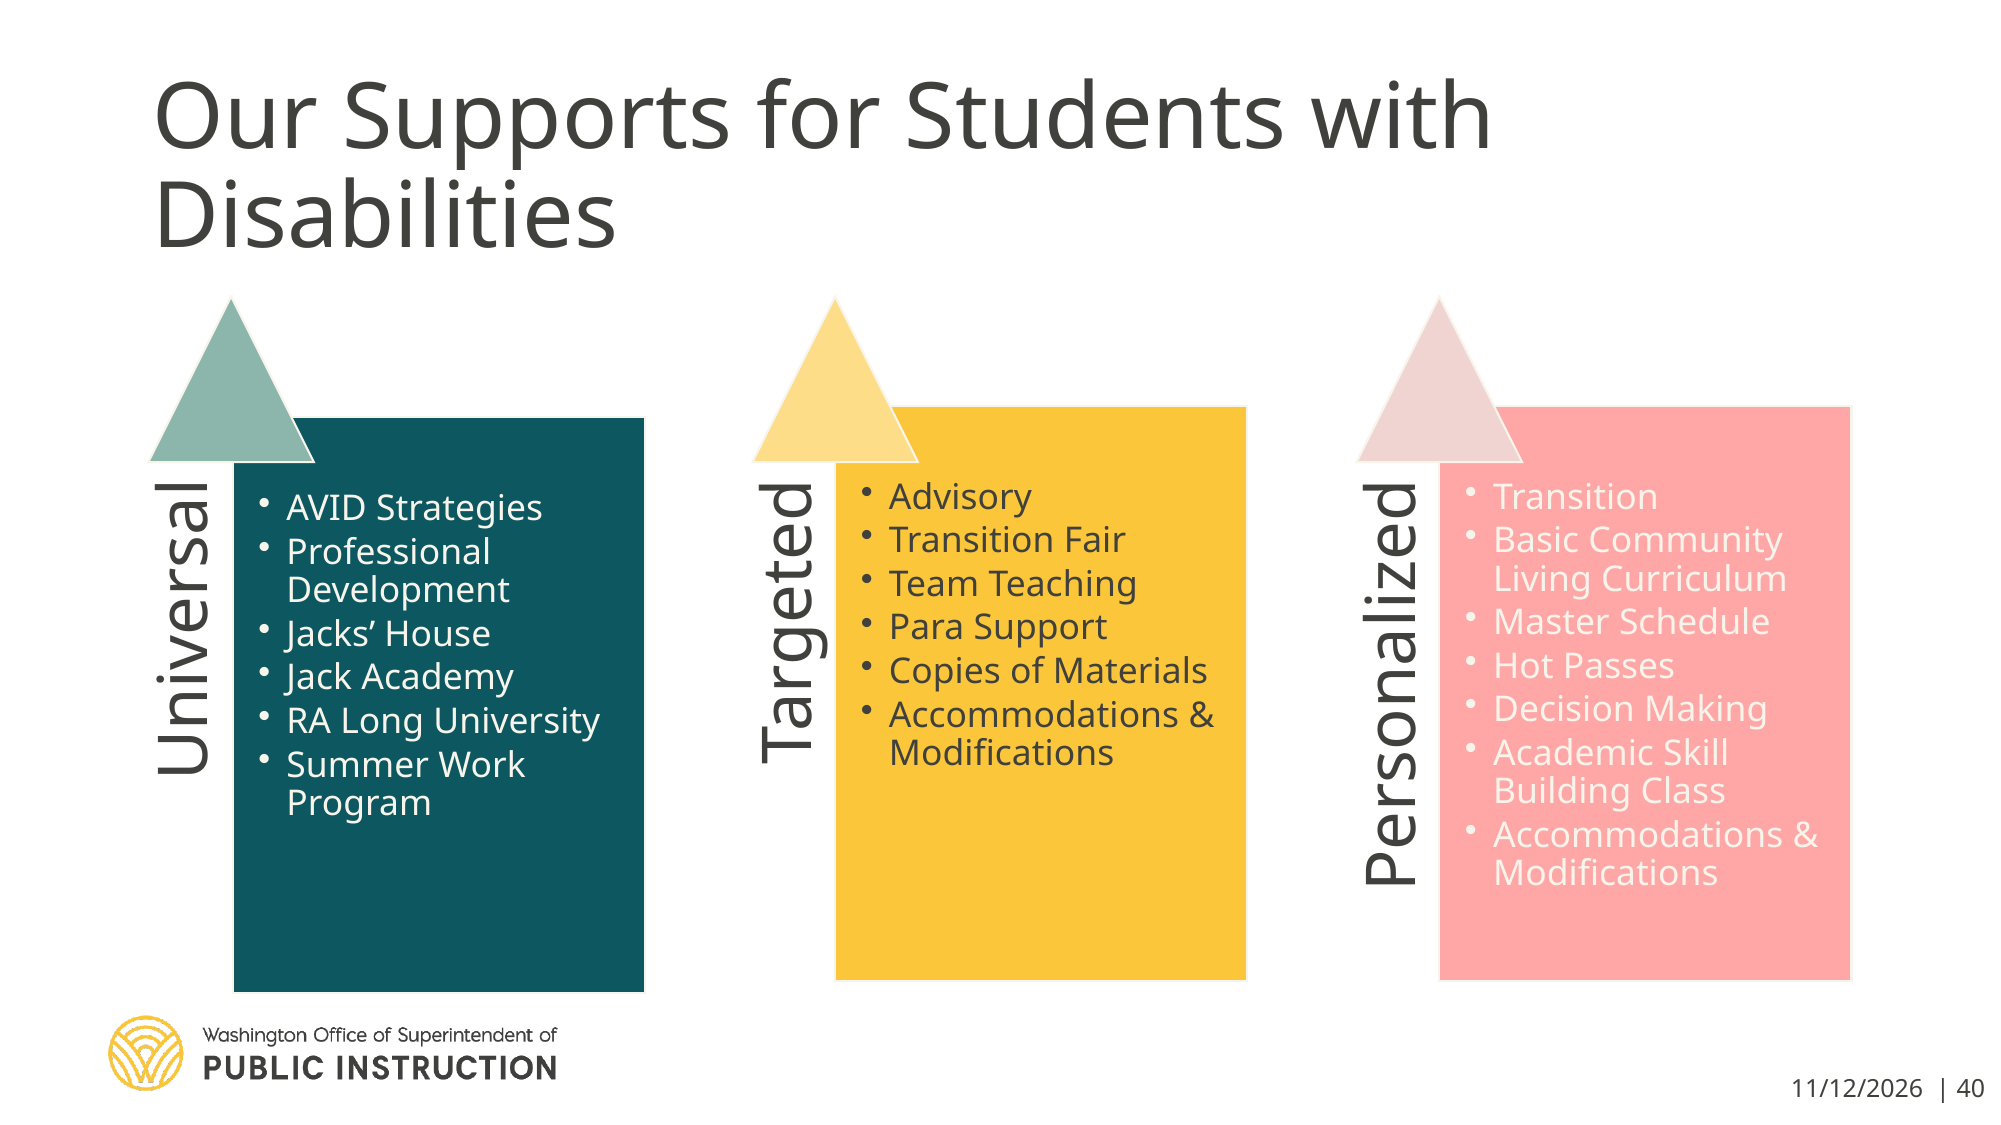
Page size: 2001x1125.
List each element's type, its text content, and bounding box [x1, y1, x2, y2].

title Our Supports for Students with Disabilities [137, 59, 1863, 269]
picture [108, 1015, 558, 1091]
text_box 3/11/2020 | 40 [1549, 1065, 2000, 1125]
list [137, 269, 1863, 1008]
